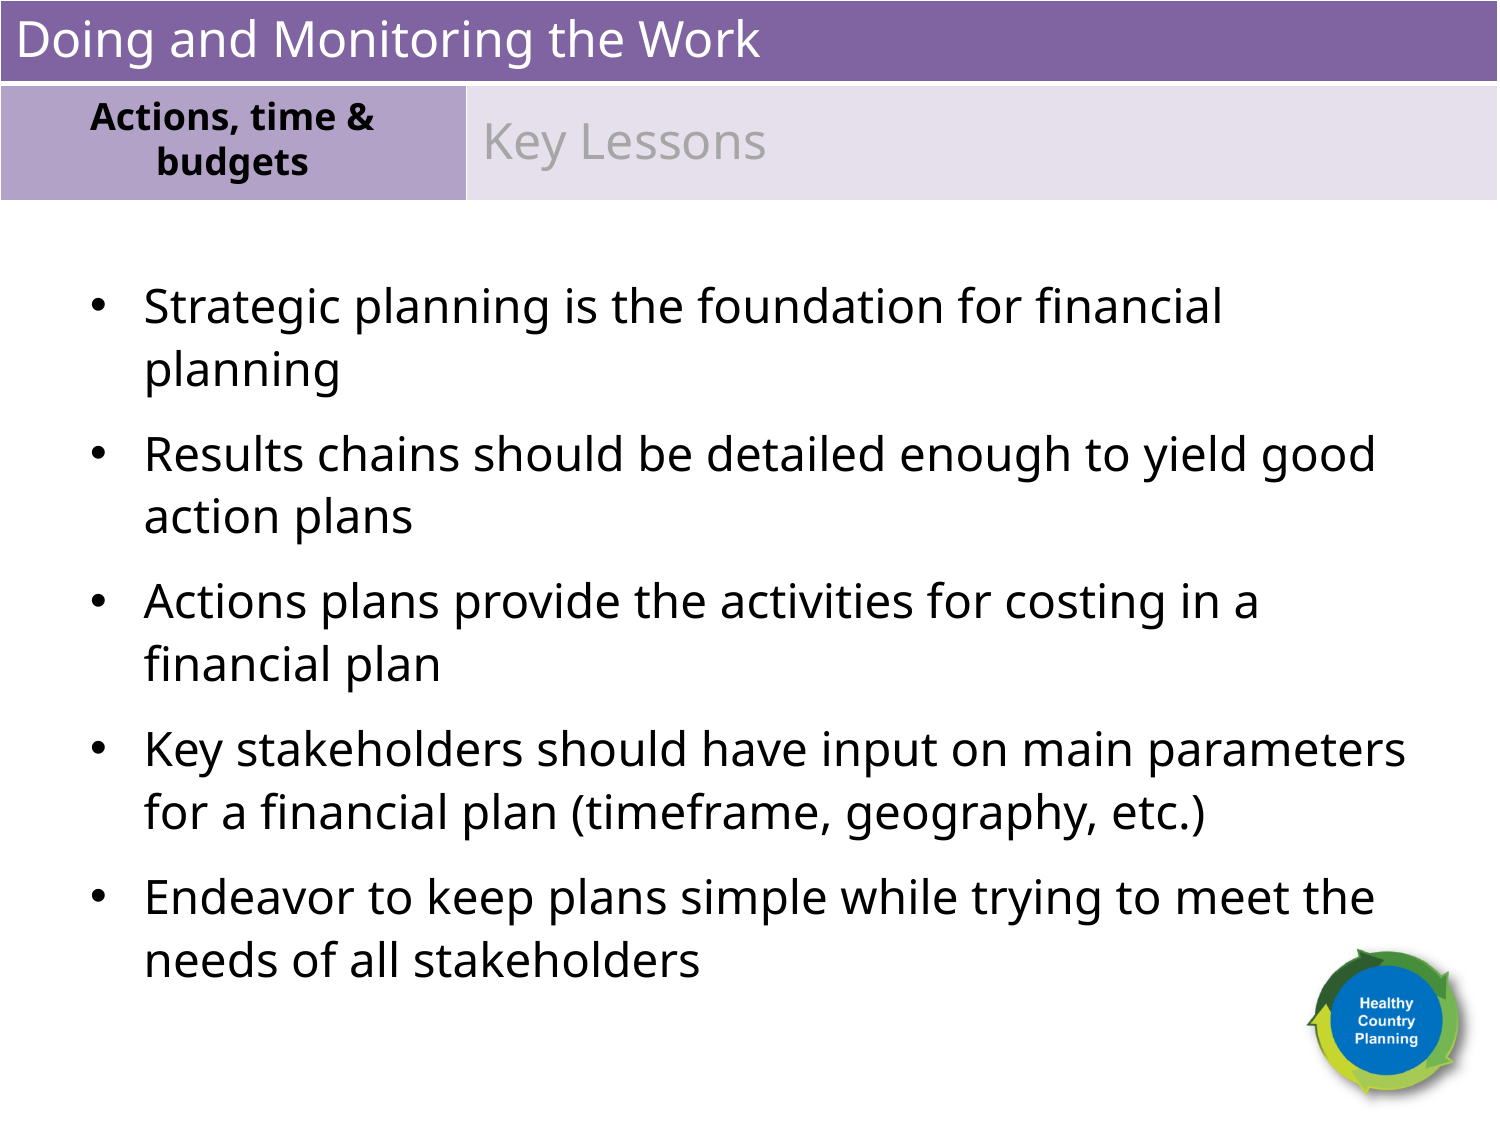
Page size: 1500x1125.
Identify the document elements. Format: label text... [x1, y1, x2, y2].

list Actions, time & budgets [1, 84, 464, 191]
picture [1287, 937, 1498, 1125]
list Strategic planning is the foundation for financial planning Results chains should be detailed enough to yield good action plans Actions plans provide the activities for costing in a financial plan Key stakeholders should have input on main parameters for a financial plan (timeframe, geography, etc.) Endeavor to keep plans simple while trying to meet the needs of all stakeholders [75, 262, 1425, 1005]
list Doing and Monitoring the Work [0, 0, 1498, 76]
list Key Lessons [467, 101, 1500, 177]
